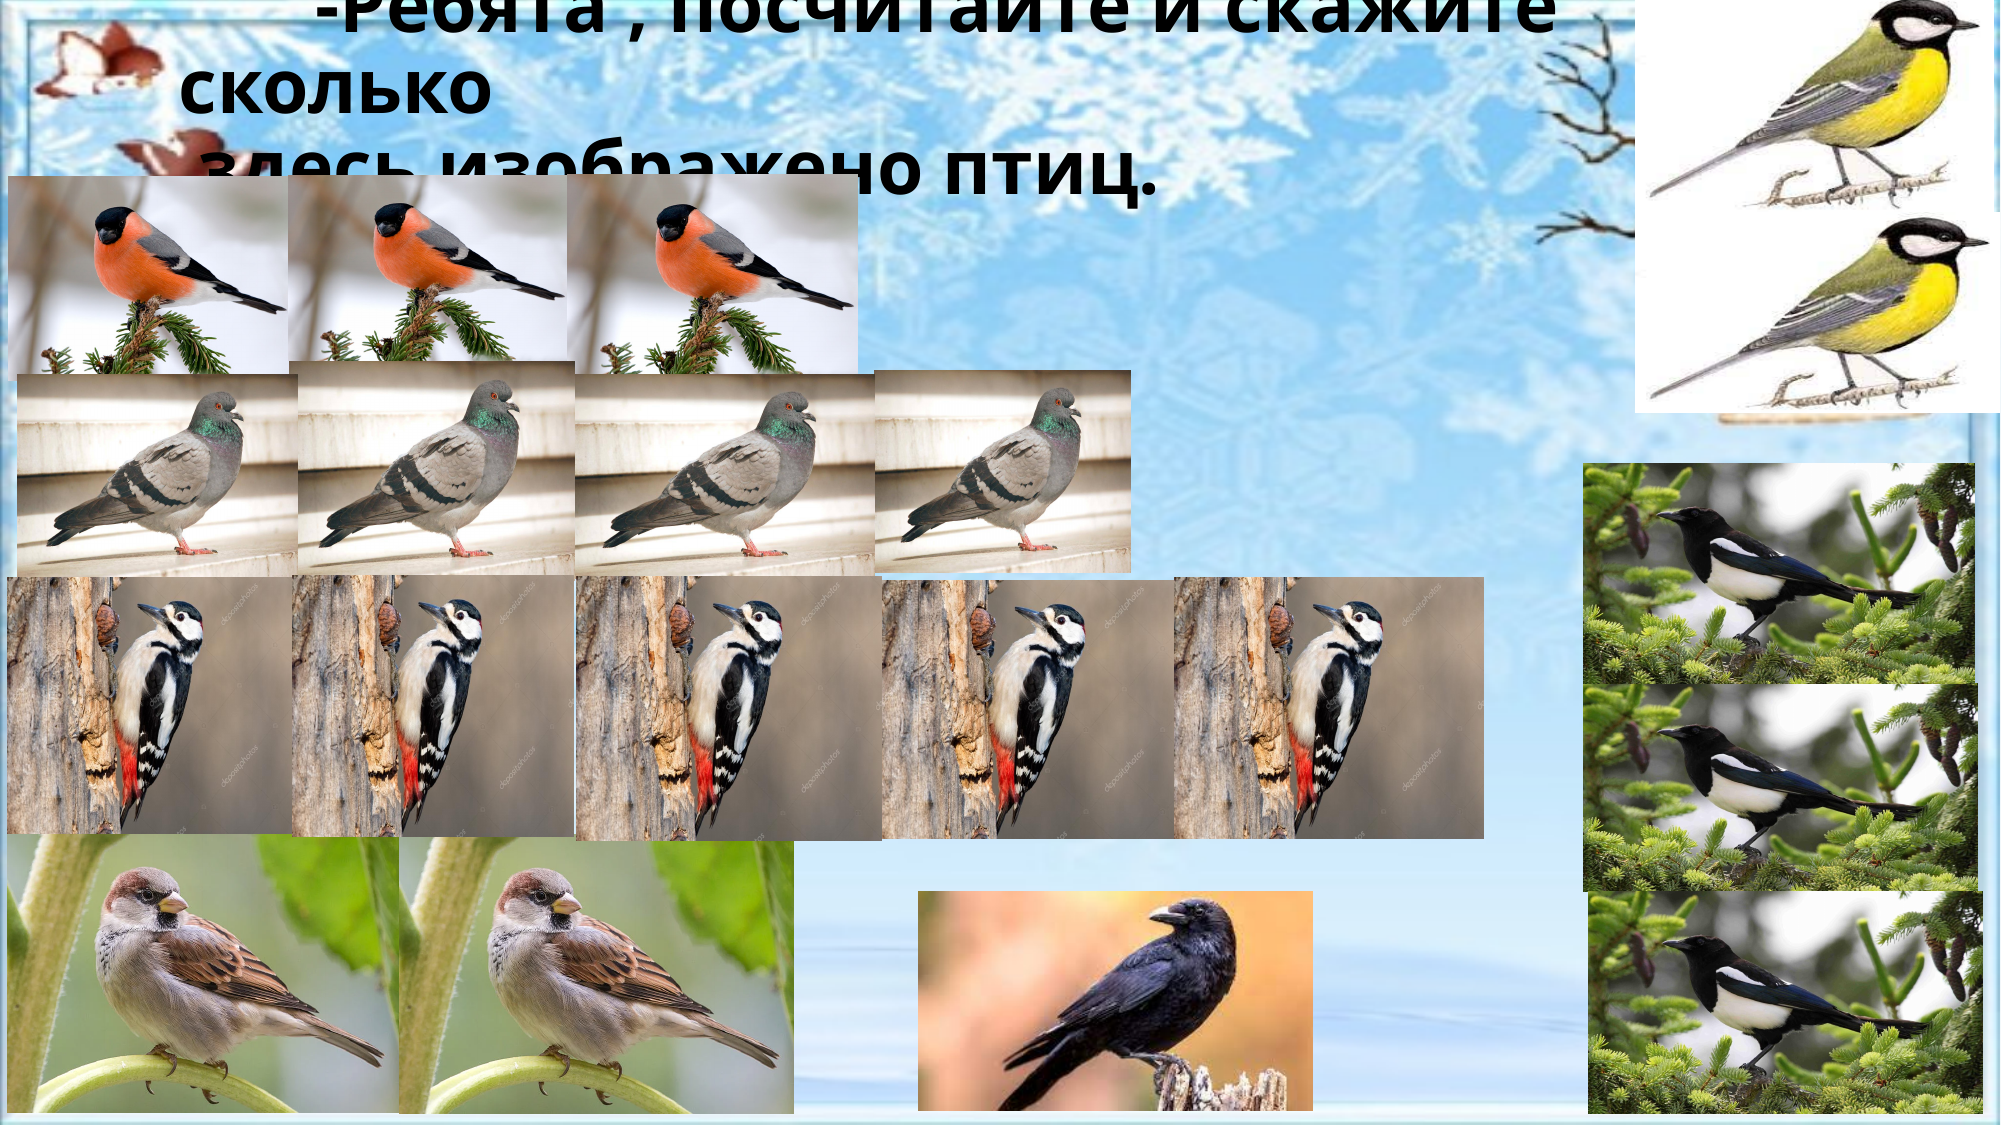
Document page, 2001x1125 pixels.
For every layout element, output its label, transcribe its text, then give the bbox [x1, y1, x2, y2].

list м [794, 299, 1863, 1014]
title -Ребята , посчитайте и скажите сколько здесь изображено птиц. [163, 0, 1635, 233]
picture [0, 0, 2001, 1125]
